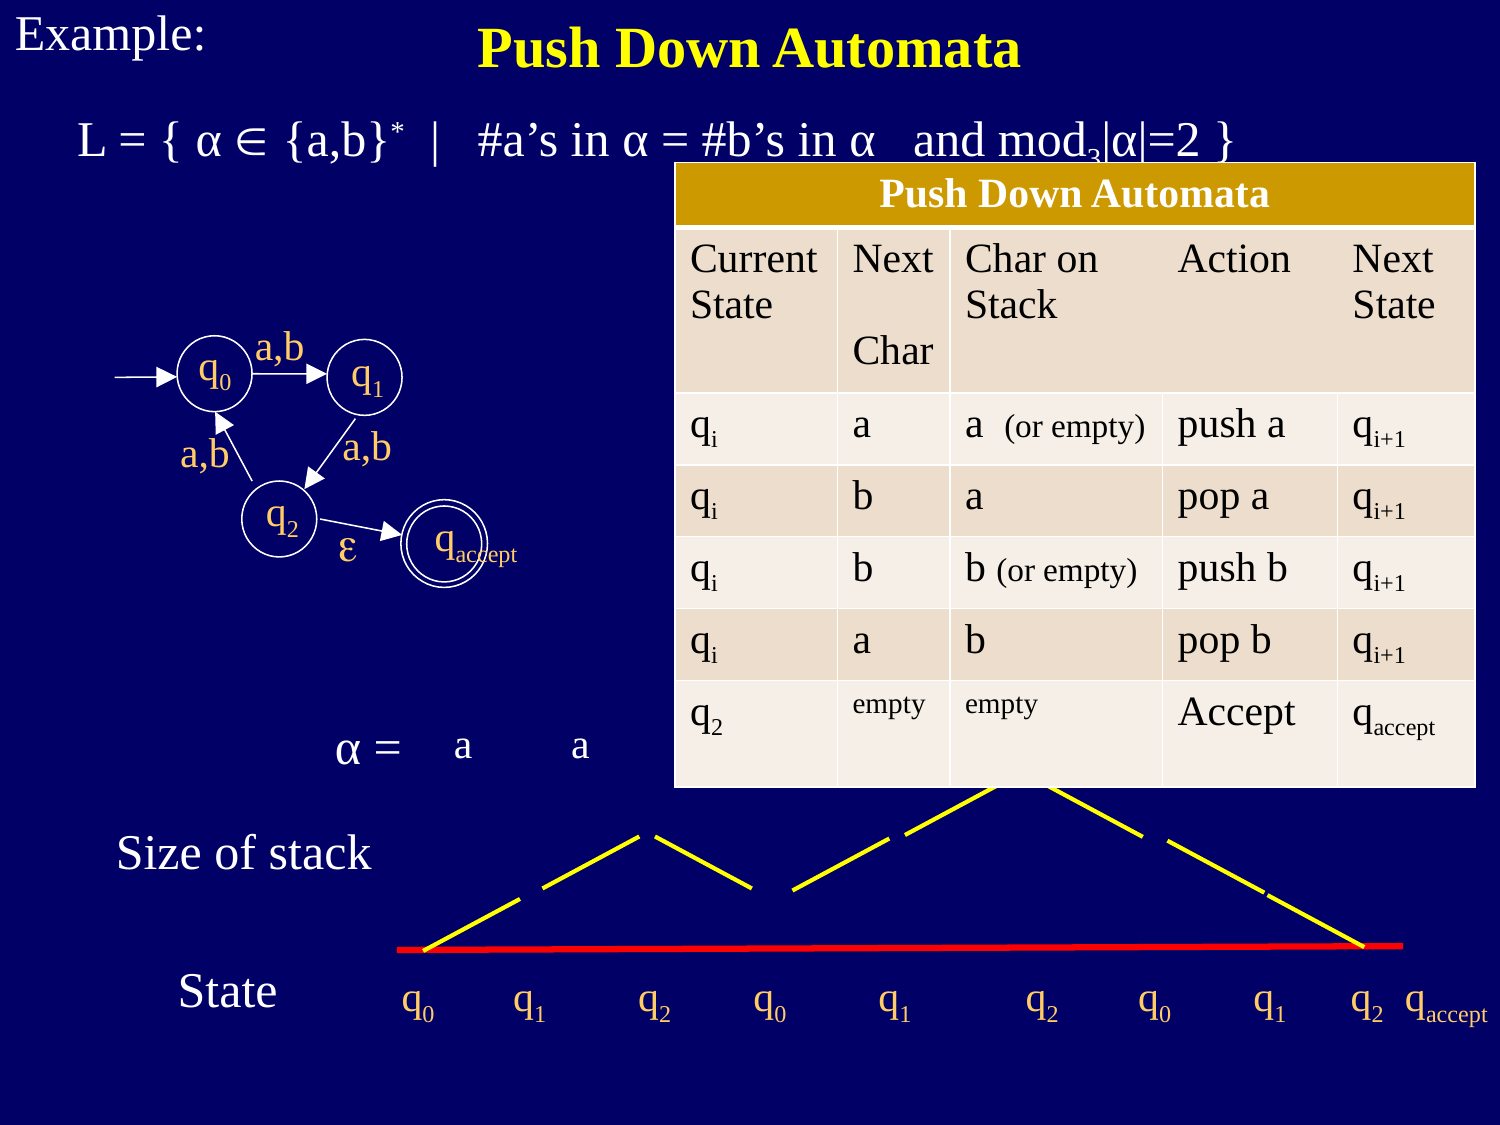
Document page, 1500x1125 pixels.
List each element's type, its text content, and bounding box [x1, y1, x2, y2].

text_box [424, 899, 519, 951]
table_cell empty [951, 681, 1162, 786]
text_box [1047, 785, 1142, 837]
table_cell qaccept [1338, 681, 1474, 786]
text_box State [162, 949, 293, 1025]
text_box q0 [1123, 962, 1187, 1035]
text_box a [438, 709, 488, 775]
table_cell Current State [676, 230, 837, 392]
text_box qaccept [1390, 962, 1500, 1035]
table_cell a [951, 466, 1162, 536]
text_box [399, 945, 420, 951]
table_cell pop b [1163, 609, 1337, 680]
table_cell a [838, 609, 949, 680]
table_cell qi+1 [1338, 466, 1474, 536]
text_box q0 [386, 962, 450, 1035]
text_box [794, 839, 888, 890]
table_cell Action [1162, 230, 1337, 392]
table_cell qi [676, 537, 837, 608]
table_cell b [951, 609, 1162, 680]
table_cell Next Char [838, 230, 949, 392]
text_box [1364, 945, 1401, 951]
table_cell qi [676, 394, 837, 464]
table_cell b (or empty) [951, 537, 1162, 608]
table_cell pop a [1163, 466, 1337, 536]
table_cell empty [838, 681, 949, 786]
table_cell qi+1 [1338, 537, 1474, 608]
table_header Push Down Automata [676, 163, 1474, 225]
text_box a [556, 709, 605, 775]
text_box q0 [738, 962, 802, 1035]
table_cell push a [1163, 394, 1337, 464]
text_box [1169, 841, 1263, 892]
text_box L = { α  {a,b}* | #a’s in α = #b’s in α and mod3|α|=2 } [62, 99, 1500, 177]
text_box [656, 837, 751, 888]
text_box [906, 783, 1001, 835]
table_cell a [838, 394, 949, 464]
table_cell Next State [1337, 230, 1474, 392]
table_cell Char on Stack [951, 230, 1162, 392]
table_cell qi [676, 466, 837, 536]
table_cell qi [676, 609, 837, 680]
text_box q2 [1335, 962, 1390, 1035]
table_cell b [838, 537, 949, 608]
text_box Push Down Automata [112, 0, 1388, 99]
text_box q1 [1238, 962, 1302, 1035]
text_box Example: [0, 0, 249, 69]
text_box q1 [498, 962, 562, 1035]
table_cell q2 [676, 681, 837, 786]
text_box q1 [863, 962, 927, 1035]
table_cell push b [1163, 537, 1337, 608]
table_cell b [838, 466, 949, 536]
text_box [114, 311, 538, 588]
table_cell Accept [1163, 681, 1337, 786]
table_cell qi+1 [1338, 609, 1474, 680]
table_cell a (or empty) [951, 394, 1162, 464]
text_box Size of stack [101, 812, 387, 888]
text_box α = [320, 707, 417, 783]
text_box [1269, 895, 1363, 947]
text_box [522, 945, 1267, 951]
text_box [544, 837, 638, 888]
text_box q2 [623, 962, 687, 1035]
table_cell qi+1 [1338, 394, 1474, 464]
text_box q2 [1010, 962, 1074, 1035]
